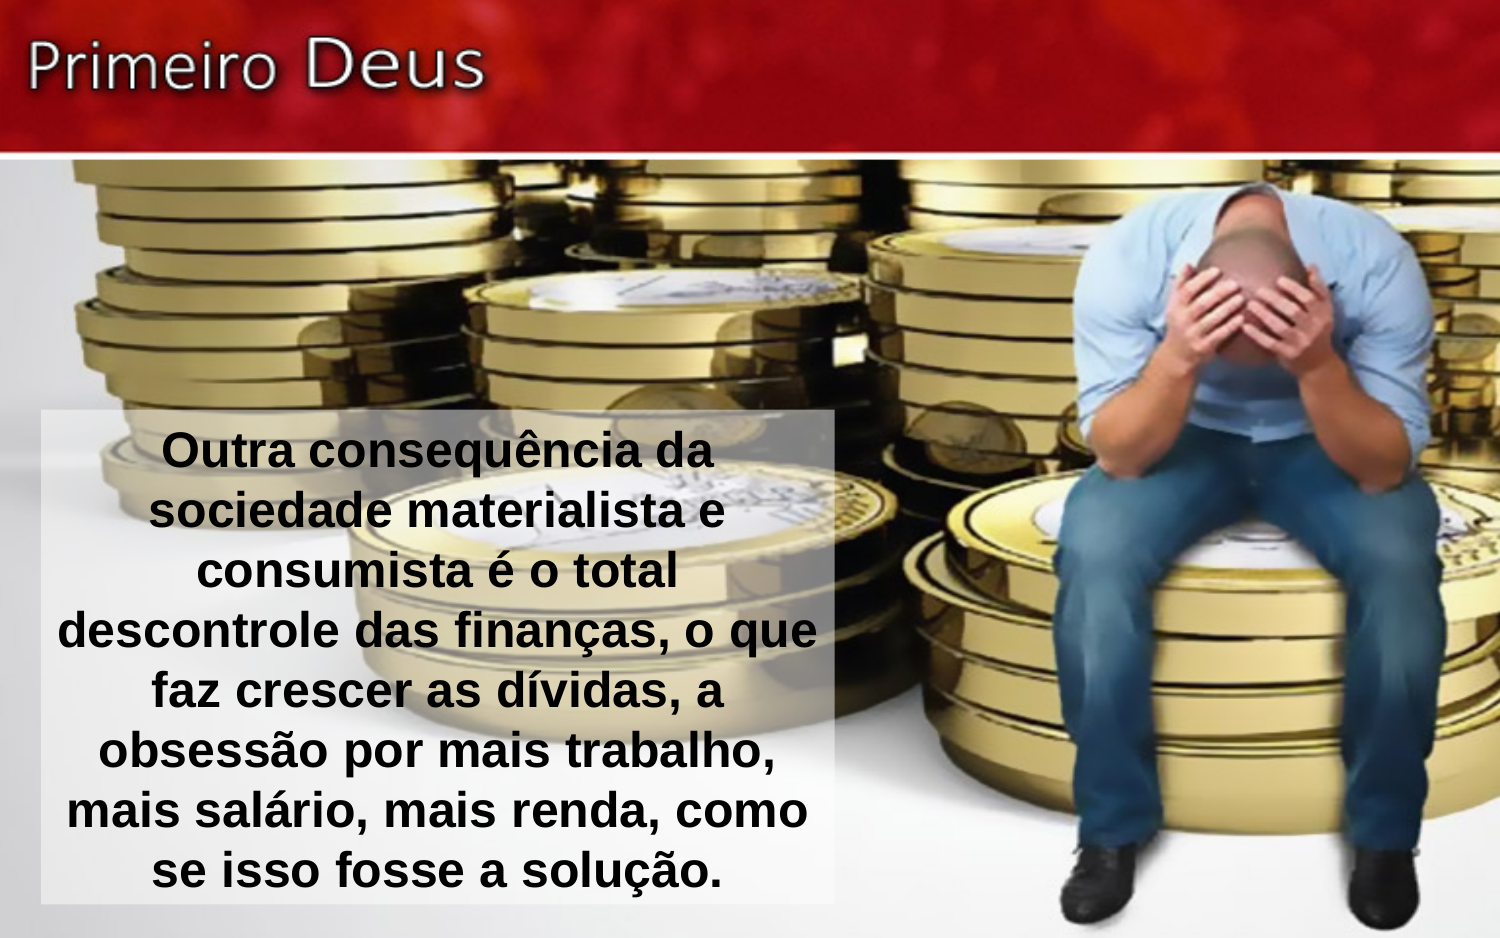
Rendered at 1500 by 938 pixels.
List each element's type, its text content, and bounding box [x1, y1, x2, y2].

text_box Outra consequência da sociedade materialista e consumista é o total descontrole das finanças, o que faz crescer as dívidas, a obsessão por mais trabalho, mais salário, mais renda, como se isso fosse a solução. [41, 409, 835, 905]
picture [0, 0, 1500, 938]
